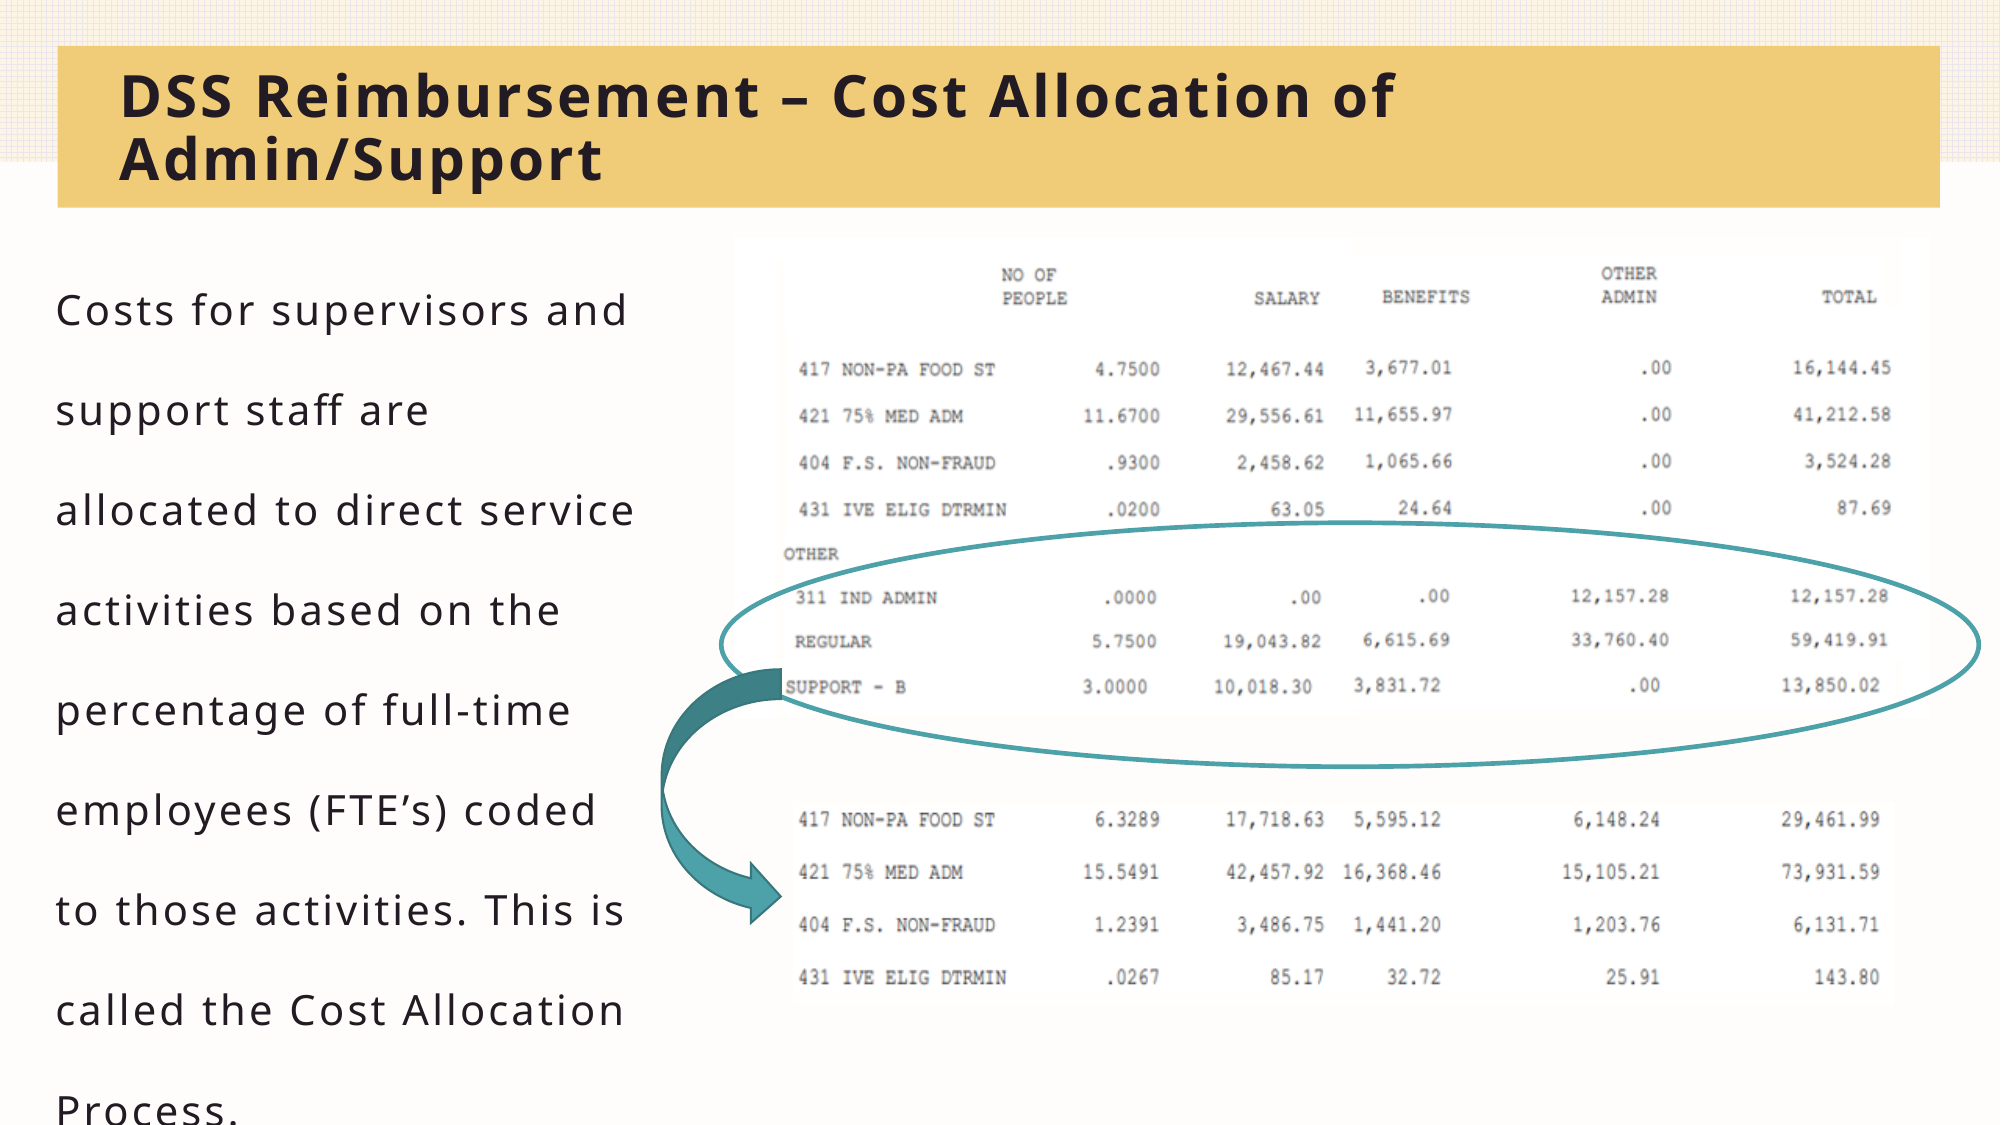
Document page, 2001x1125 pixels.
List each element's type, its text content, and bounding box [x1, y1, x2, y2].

picture [734, 237, 1930, 718]
text_box [1930, 596, 1980, 693]
text_box Costs for supervisors and support staff are allocated to direct service activities based on the percentage of full-time employees (FTE’s) coded to those activities. This is called the Cost Allocation Process. [40, 226, 663, 1060]
text_box [720, 618, 734, 671]
text_box [660, 676, 783, 926]
title DSS Reimbursement – Cost Allocation of Admin/Support [104, 65, 1894, 196]
picture [793, 802, 1894, 1005]
text_box [843, 718, 1857, 768]
